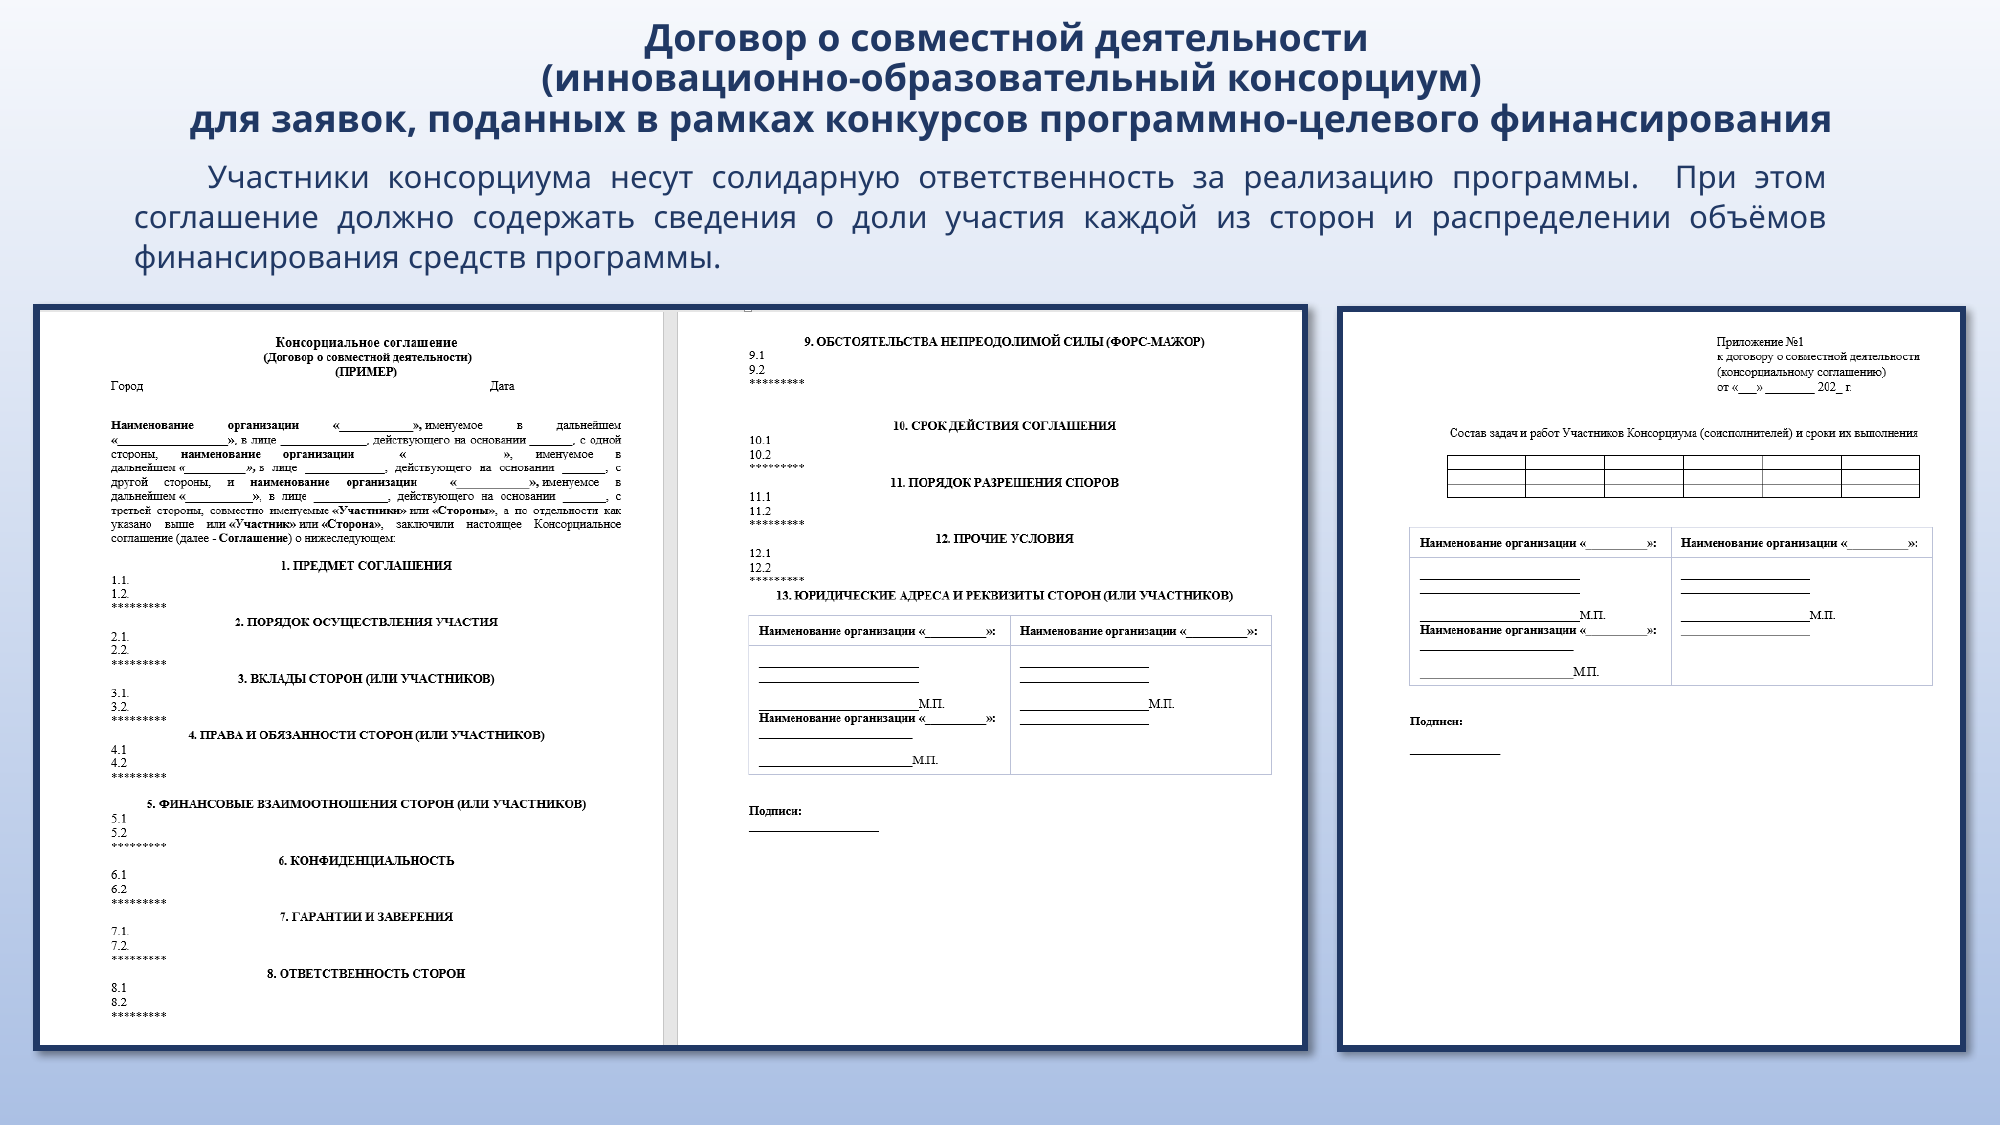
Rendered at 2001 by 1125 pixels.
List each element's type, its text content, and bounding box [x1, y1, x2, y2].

text_box Договор о совместной деятельности (инновационно-образовательный консорциум) для заявок, поданных в рамках конкурсов программно-целевого финансирования [149, 22, 1875, 138]
picture [1342, 312, 1961, 1046]
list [39, 310, 1303, 1046]
title Участники консорциума несут солидарную ответственность за реализацию программы. При этом соглашение должно содержать сведения о доли участия каждой из сторон и распределении объёмов финансирования средств программы. [118, 157, 1844, 273]
